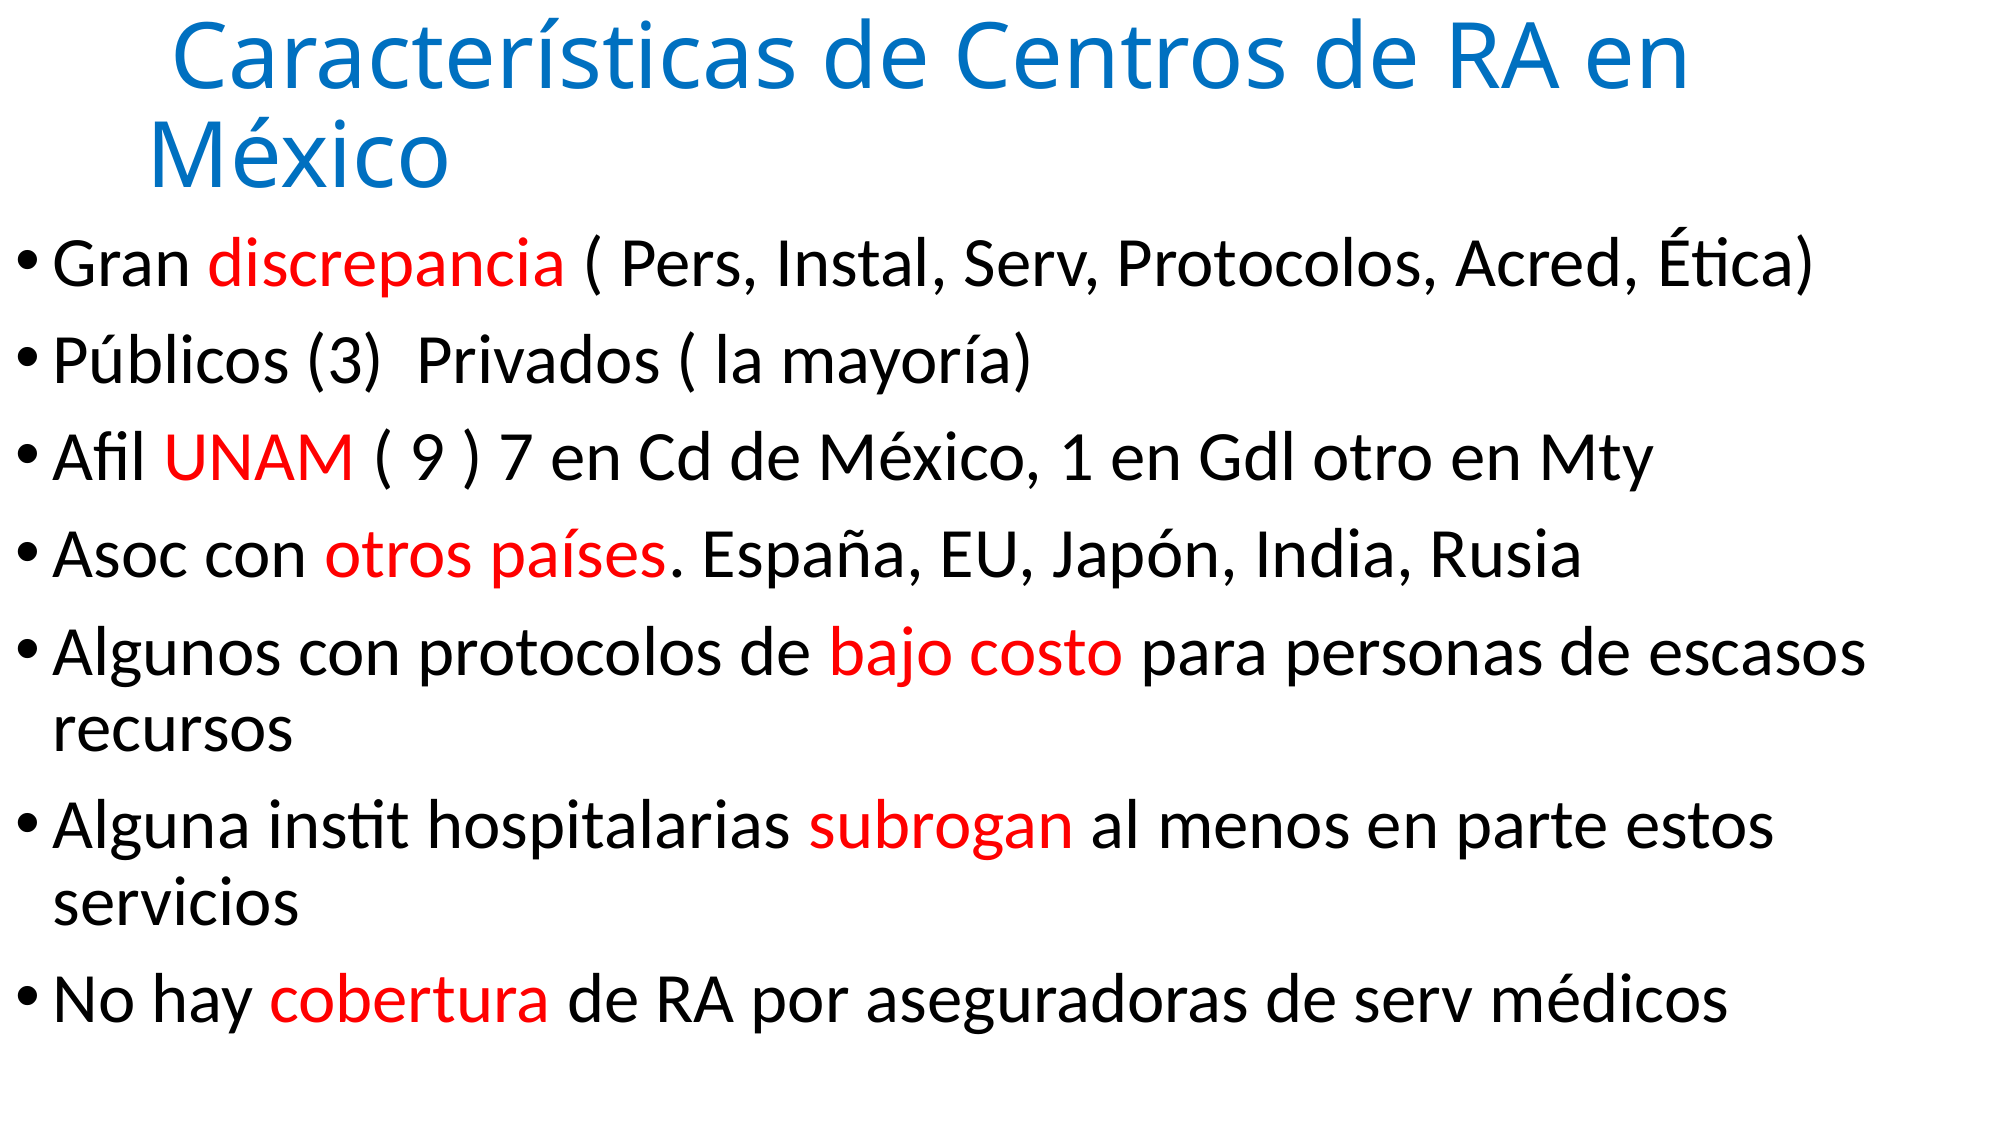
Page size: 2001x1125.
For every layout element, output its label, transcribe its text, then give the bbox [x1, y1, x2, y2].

list Gran discrepancia ( Pers, Instal, Serv, Protocolos, Acred, Ética) Públicos (3) Privados ( la mayoría) Afil UNAM ( 9 ) 7 en Cd de México, 1 en Gdl otro en Mty Asoc con otros países. España, EU, Japón, India, Rusia Algunos con protocolos de bajo costo para personas de escasos recursos Alguna instit hospitalarias subrogan al menos en parte estos servicios No hay cobertura de RA por aseguradoras de serv médicos [0, 217, 1978, 1125]
title Características de Centros de RA en México [131, 0, 1857, 217]
